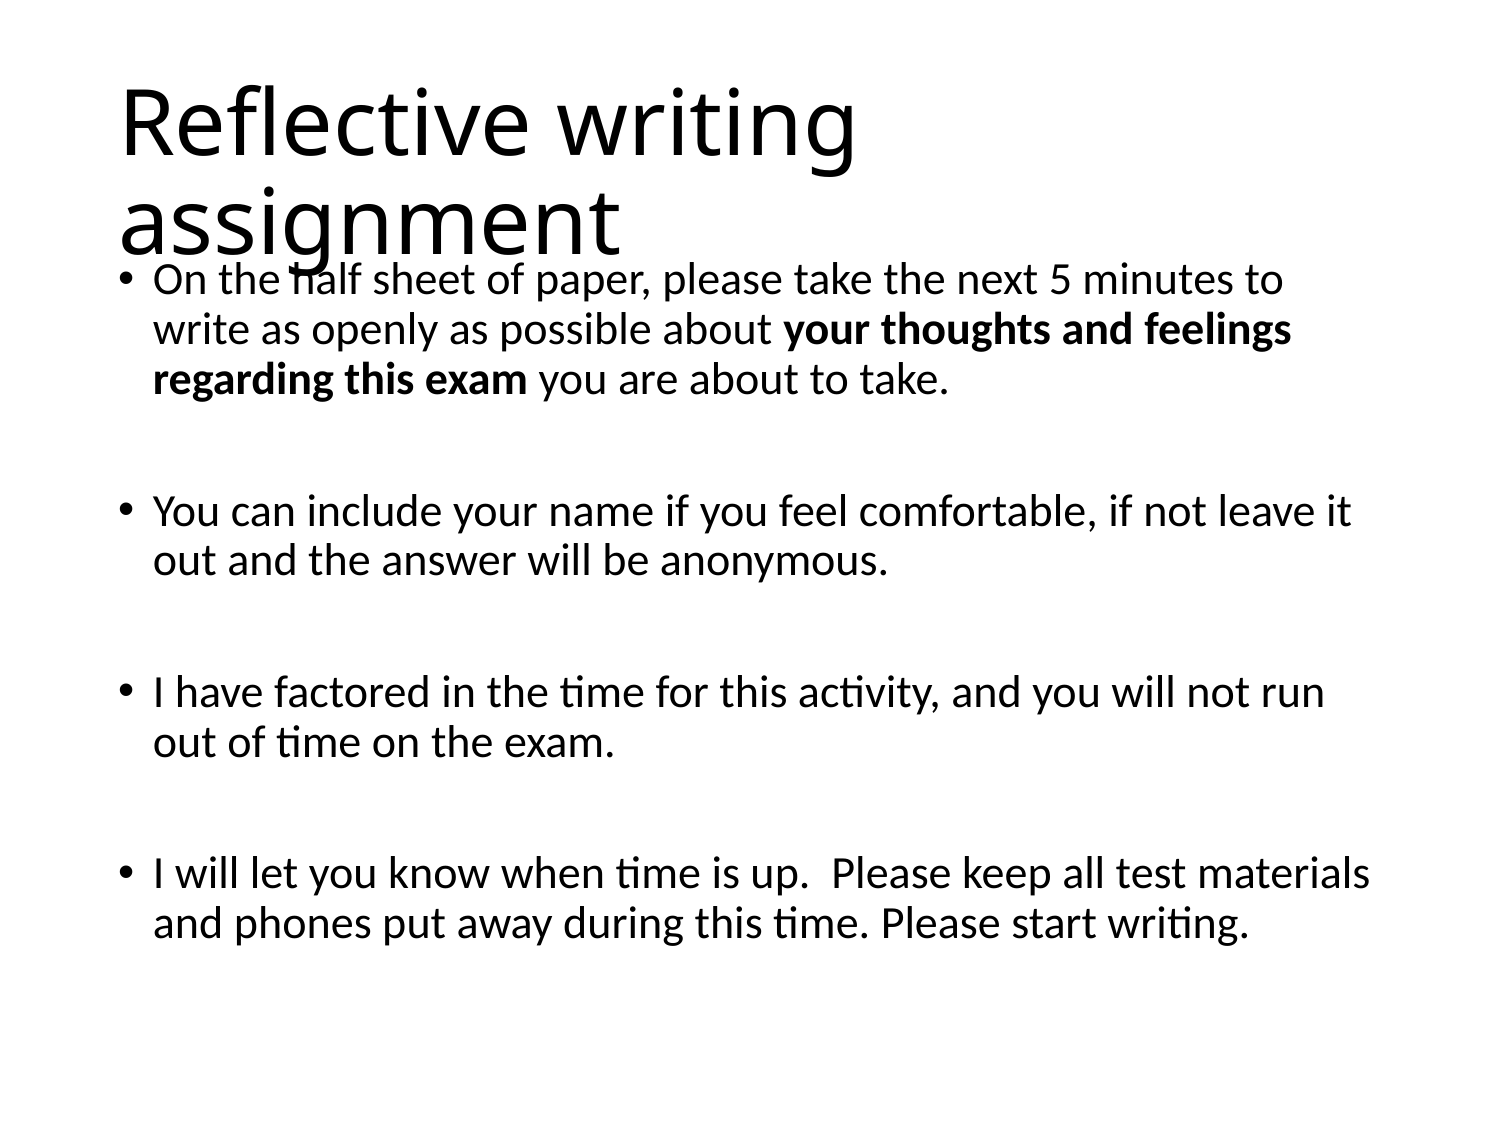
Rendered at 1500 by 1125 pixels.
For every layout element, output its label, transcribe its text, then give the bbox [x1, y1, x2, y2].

list On the half sheet of paper, please take the next 5 minutes to write as openly as possible about your thoughts and feelings regarding this exam you are about to take. You can include your name if you feel comfortable, if not leave it out and the answer will be anonymous. I have factored in the time for this activity, and you will not run out of time on the exam. I will let you know when time is up. Please keep all test materials and phones put away during this time. Please start writing. [103, 247, 1397, 1014]
title Reflective writing assignment [103, 66, 1397, 247]
